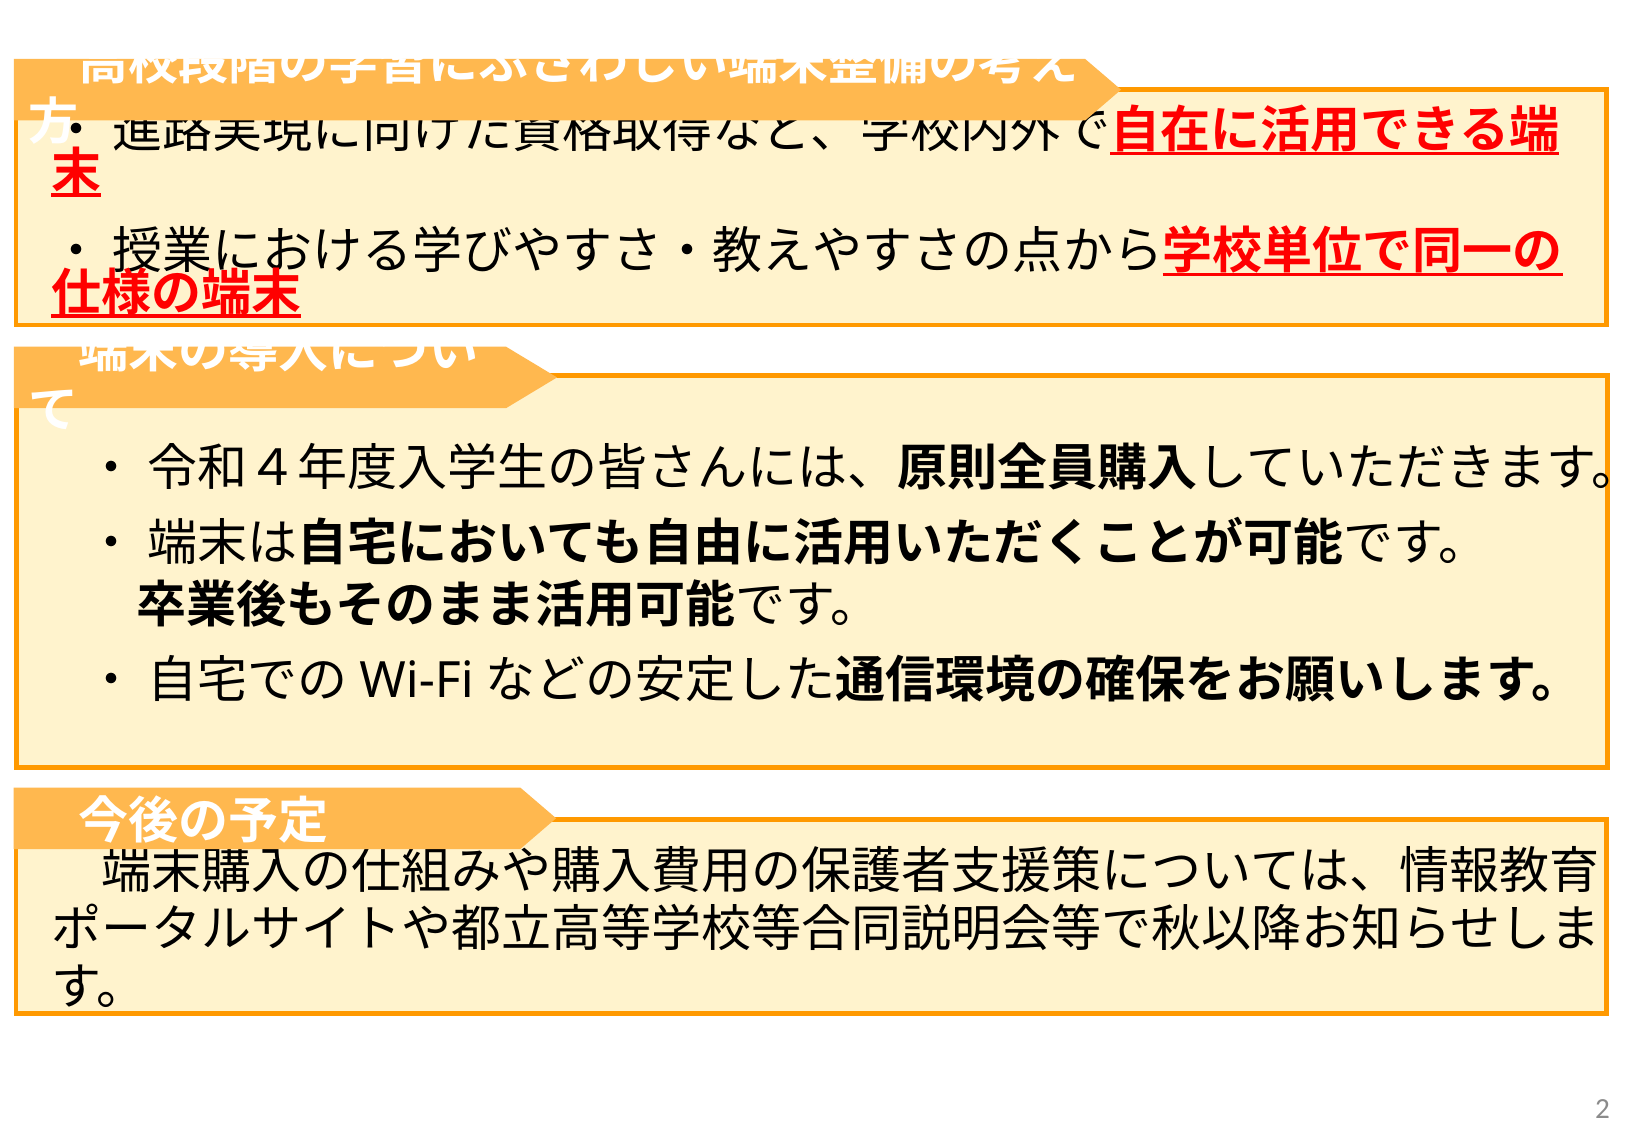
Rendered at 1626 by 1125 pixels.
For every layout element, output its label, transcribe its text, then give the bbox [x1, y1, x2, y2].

text_box 端末購入の仕組みや購入費用の保護者支援策については、情報教育ポータルサイトや都立高等学校等合同説明会等で秋以降お知らせします。 [16, 819, 1607, 1014]
text_box ・ 令和４年度入学生の皆さんには、原則全員購入していただきます。 ・ 端末は自宅においても自由に活用いただくことが可能です。 卒業後もそのまま活用可能です。 ・ 自宅でのWi‐Fiなどの安定した通信環境の確保をお願いします。 [16, 375, 1608, 768]
text_box ・ 進路実現に向けた資格取得など、学校内外で自在に活用できる端末 ・ 授業における学びやすさ・教えやすさの点から学校単位で同一の仕様の端末 [16, 89, 1607, 325]
text_box 今後の予定 [13, 787, 557, 850]
text_box 高校段階の学習にふさわしい端末整備の考え方 [13, 58, 1122, 121]
slide_number 2 [1259, 1077, 1625, 1125]
text_box 端末の導入について [13, 346, 558, 409]
